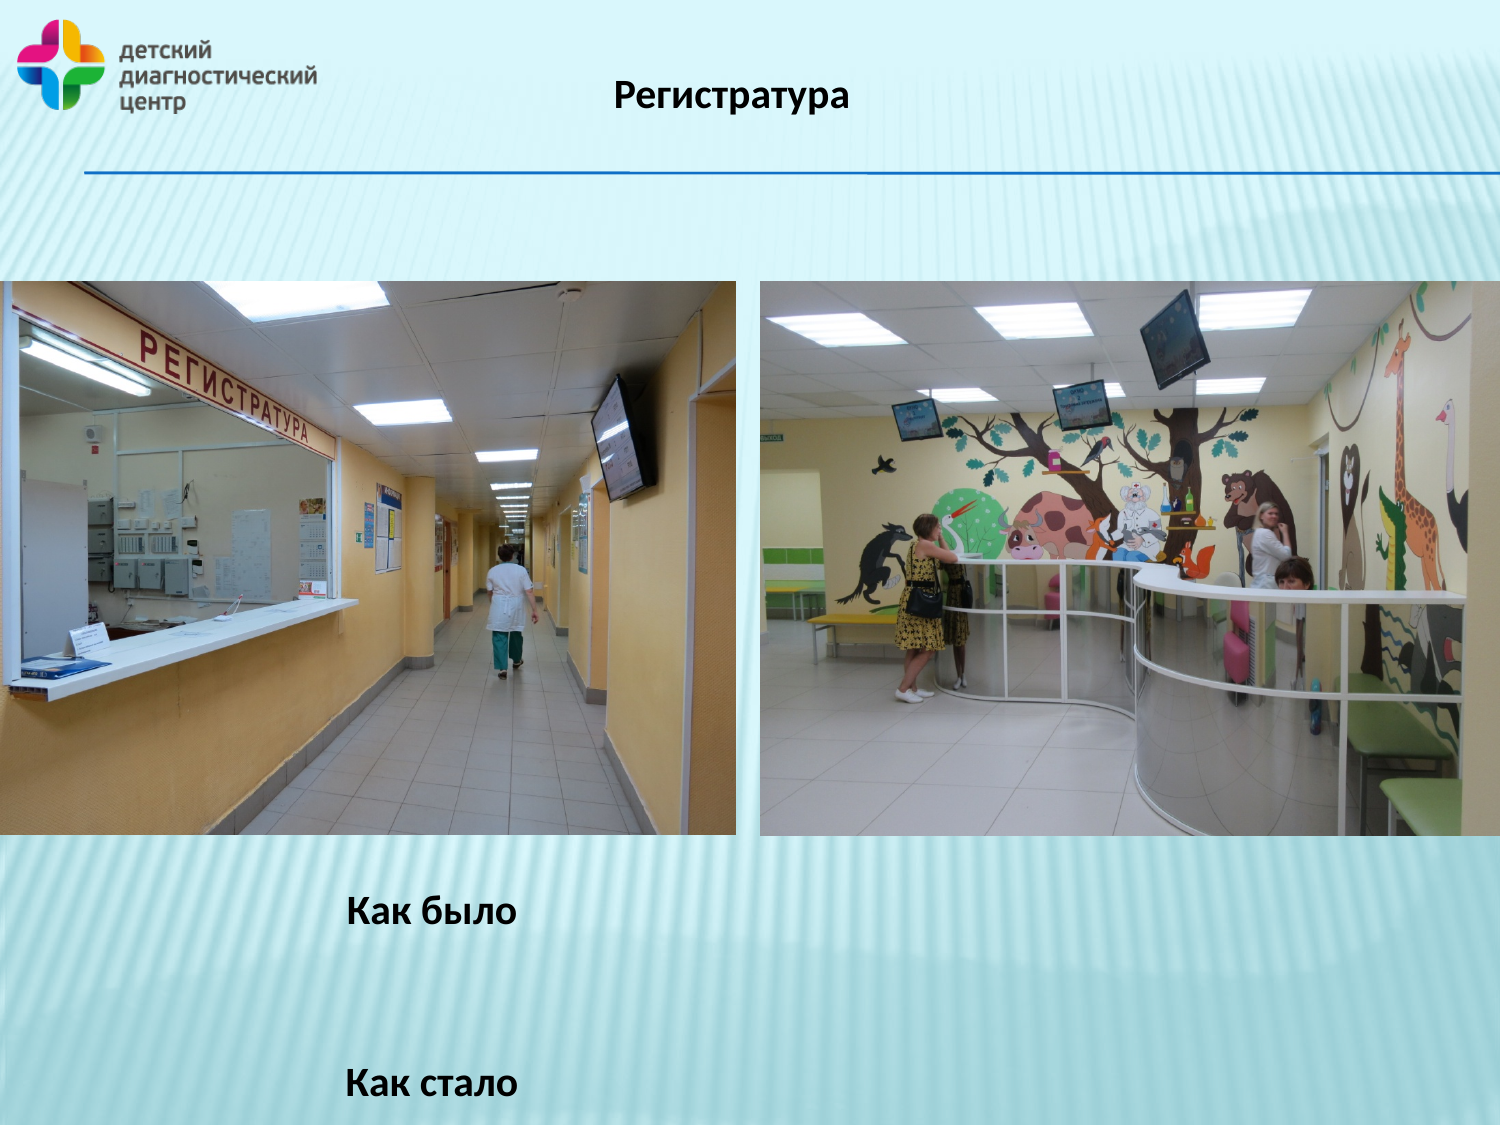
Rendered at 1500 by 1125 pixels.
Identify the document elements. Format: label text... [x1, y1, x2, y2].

picture [17, 19, 356, 114]
text_box Регистратура [598, 59, 866, 251]
text_box Как было Как стало [105, 669, 1383, 1125]
picture [0, 280, 737, 835]
picture [760, 281, 1500, 837]
